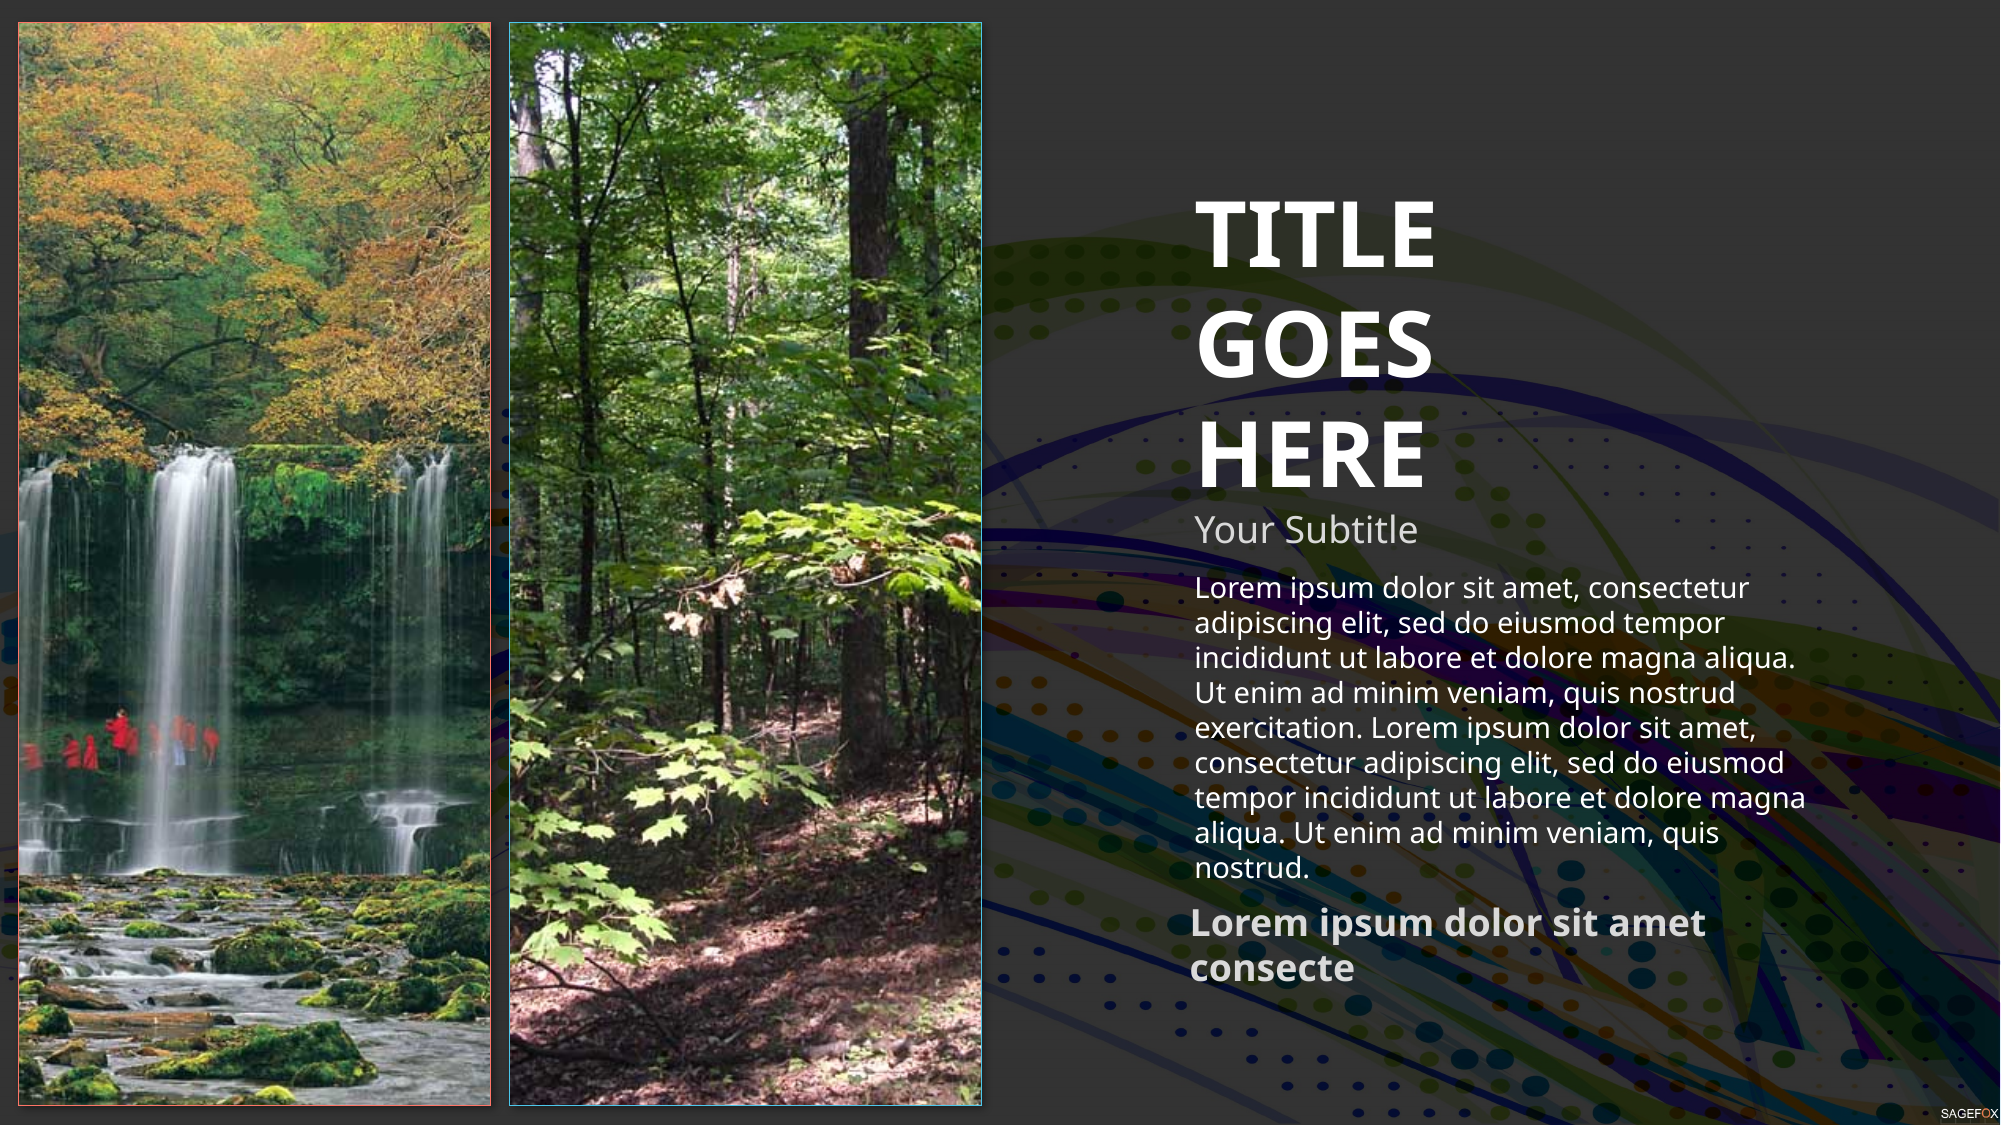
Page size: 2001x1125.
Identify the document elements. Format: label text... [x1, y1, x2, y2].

text_box Lorem ipsum dolor sit amet consecte [1179, 894, 1821, 995]
text_box [508, 21, 982, 1106]
text_box TITLE GOES HERE Your Subtitle [1179, 168, 1665, 562]
text_box [17, 21, 492, 1106]
picture [0, 0, 2001, 1125]
text_box Lorem ipsum dolor sit amet, consectetur adipiscing elit, sed do eiusmod tempor incididunt ut labore et dolore magna aliqua. Ut enim ad minim veniam, quis nostrud exercitation. Lorem ipsum dolor sit amet, consectetur adipiscing elit, sed do eiusmod tempor incididunt ut labore et dolore magna aliqua. Ut enim ad minim veniam, quis nostrud. [1179, 562, 1845, 892]
